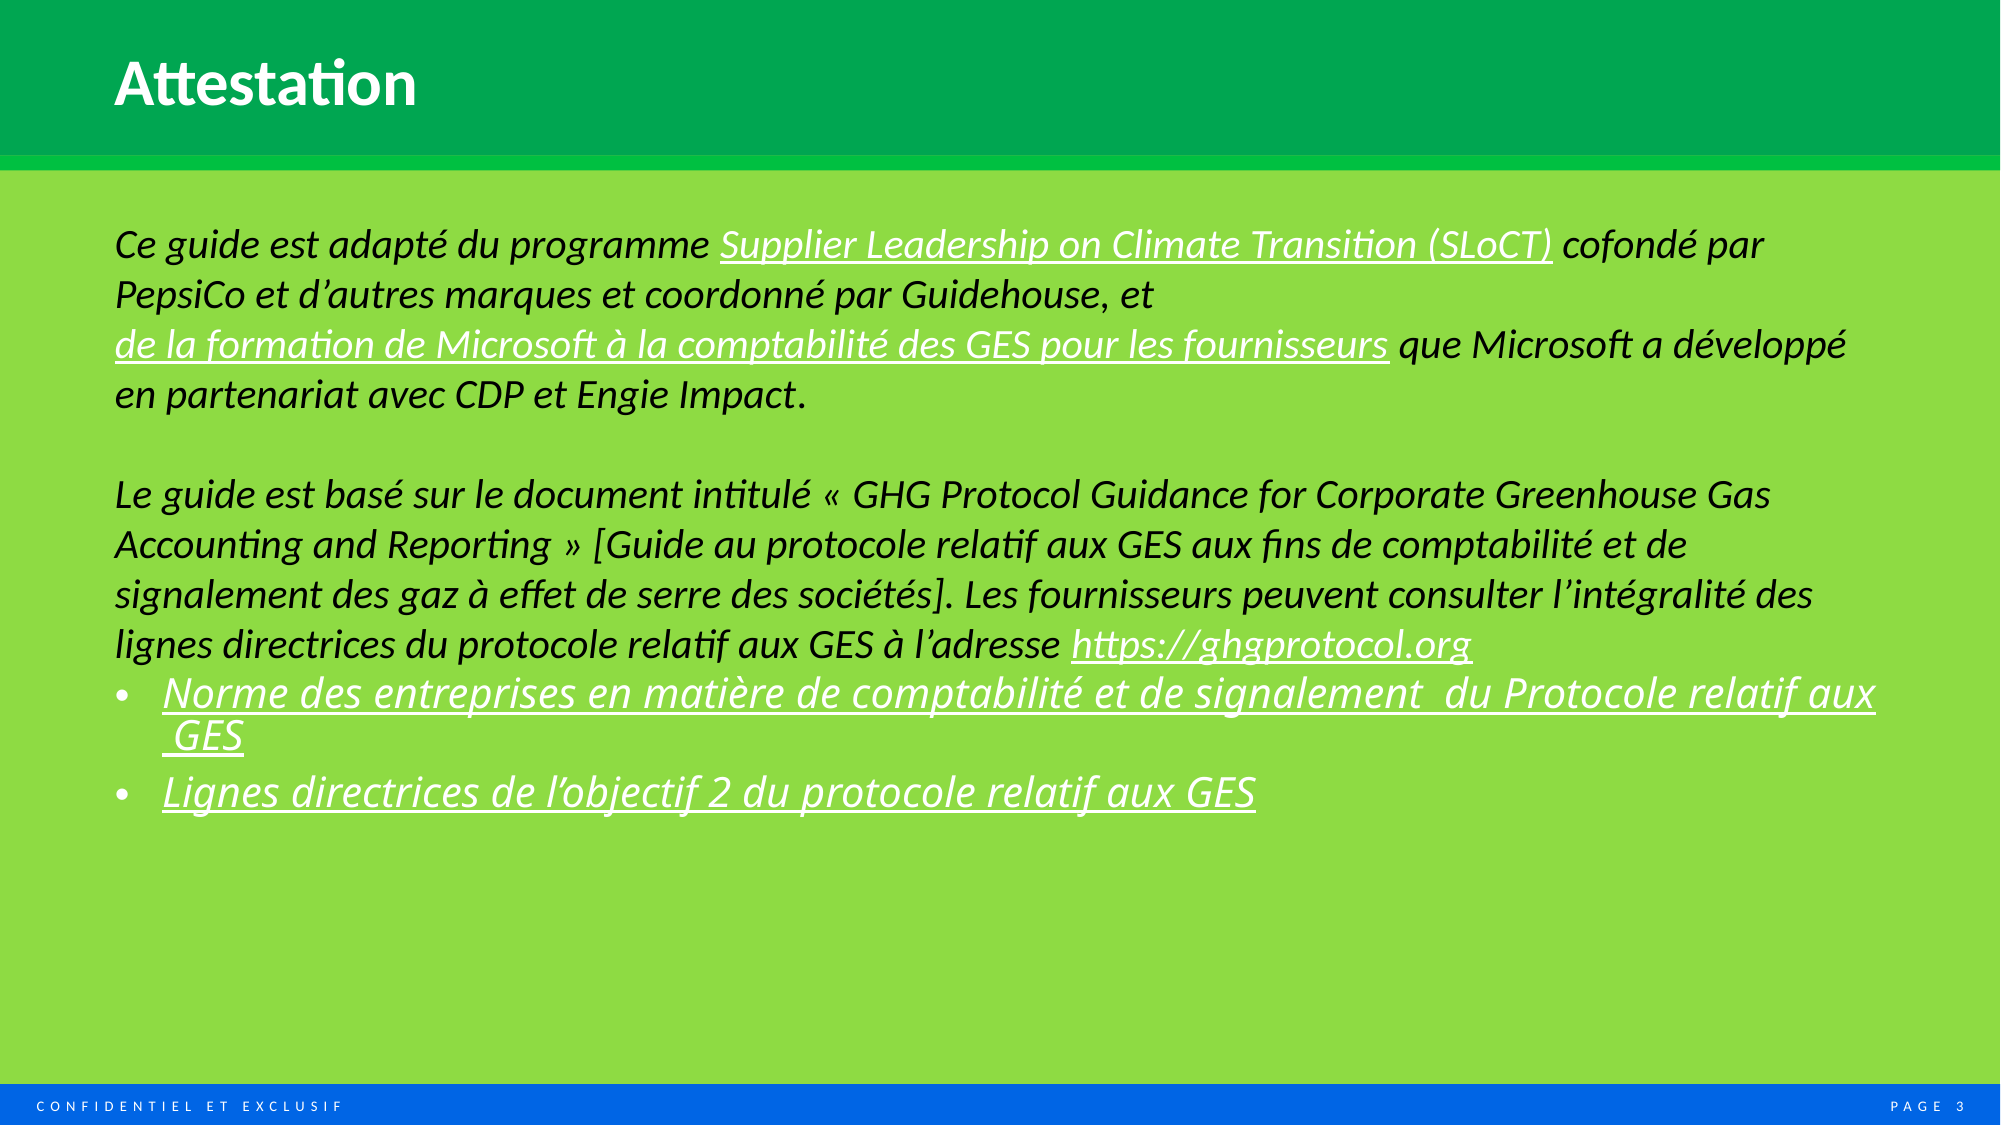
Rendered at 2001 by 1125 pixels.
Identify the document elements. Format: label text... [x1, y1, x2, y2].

title Attestation [99, 27, 1897, 130]
list Ce guide est adapté du programme Supplier Leadership on Climate Transition (SLoCT) cofondé par PepsiCo et d’autres marques et coordonné par Guidehouse, et de la formation de Microsoft à la comptabilité des GES pour les fournisseurs que Microsoft a développé en partenariat avec CDP et Engie Impact. Le guide est basé sur le document intitulé « GHG Protocol Guidance for Corporate Greenhouse Gas Accounting and Reporting » [Guide au protocole relatif aux GES aux fins de comptabilité et de signalement des gaz à effet de serre des sociétés]. Les fournisseurs peuvent consulter l’intégralité des lignes directrices du protocole relatif aux GES à l’adresse https://ghgprotocol.org Norme des entreprises en matière de comptabilité et de signalement du Protocole relatif aux GES Lignes directrices de l’objectif 2 du protocole relatif aux GES [99, 209, 1897, 999]
